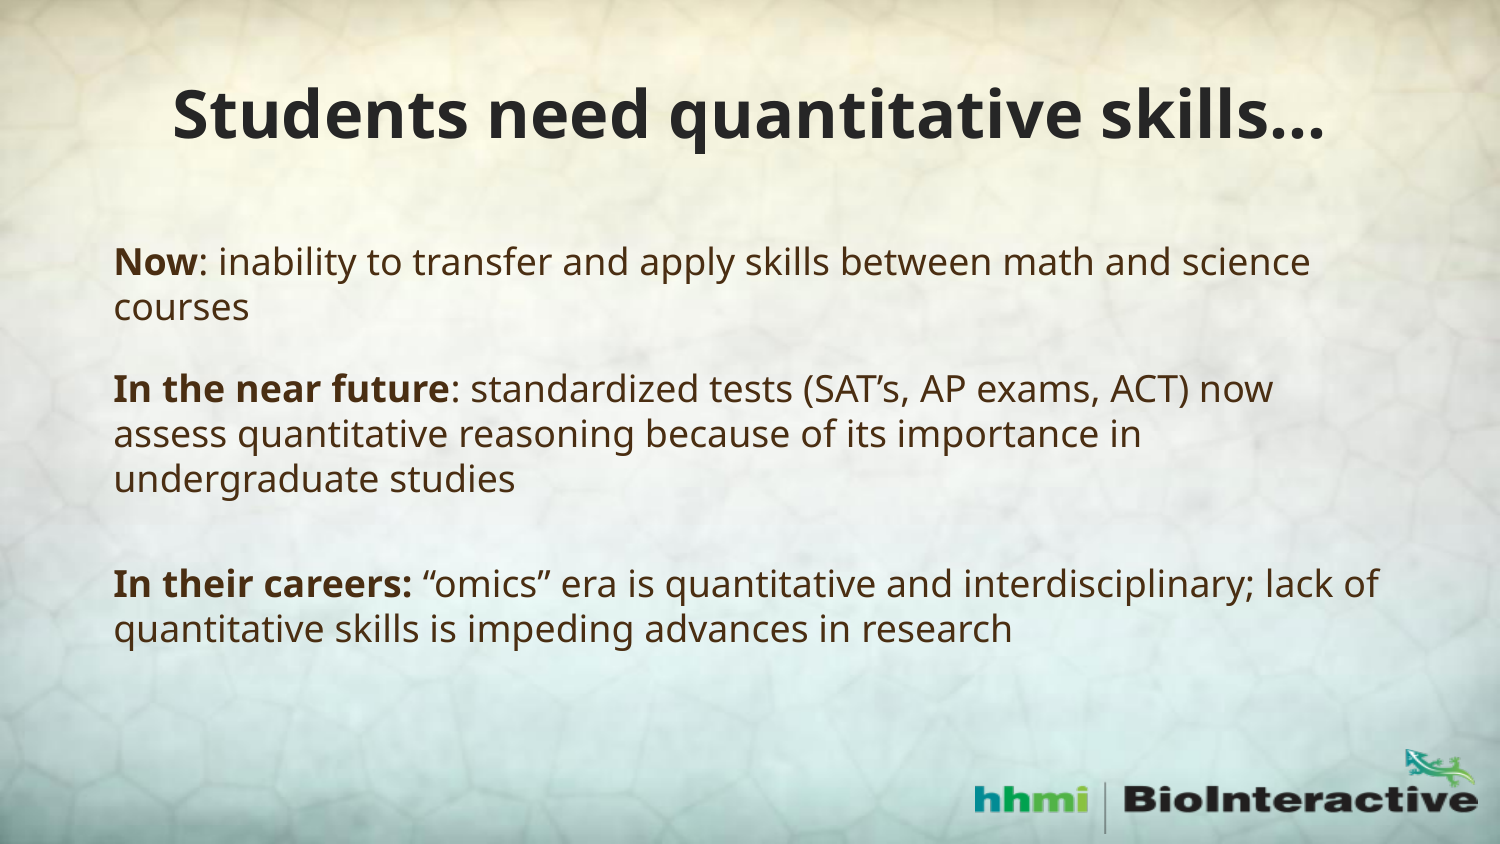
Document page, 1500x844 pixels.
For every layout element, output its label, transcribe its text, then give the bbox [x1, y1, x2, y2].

picture [0, 0, 1500, 844]
title Students need quantitative skills… [99, 65, 1400, 207]
list Now: inability to transfer and apply skills between math and science courses In the near future: standardized tests (SAT’s, AP exams, ACT) now assess quantitative reasoning because of its importance in undergraduate studies In their careers: “omics” era is quantitative and interdisciplinary; lack of quantitative skills is impeding advances in research [99, 230, 1400, 741]
